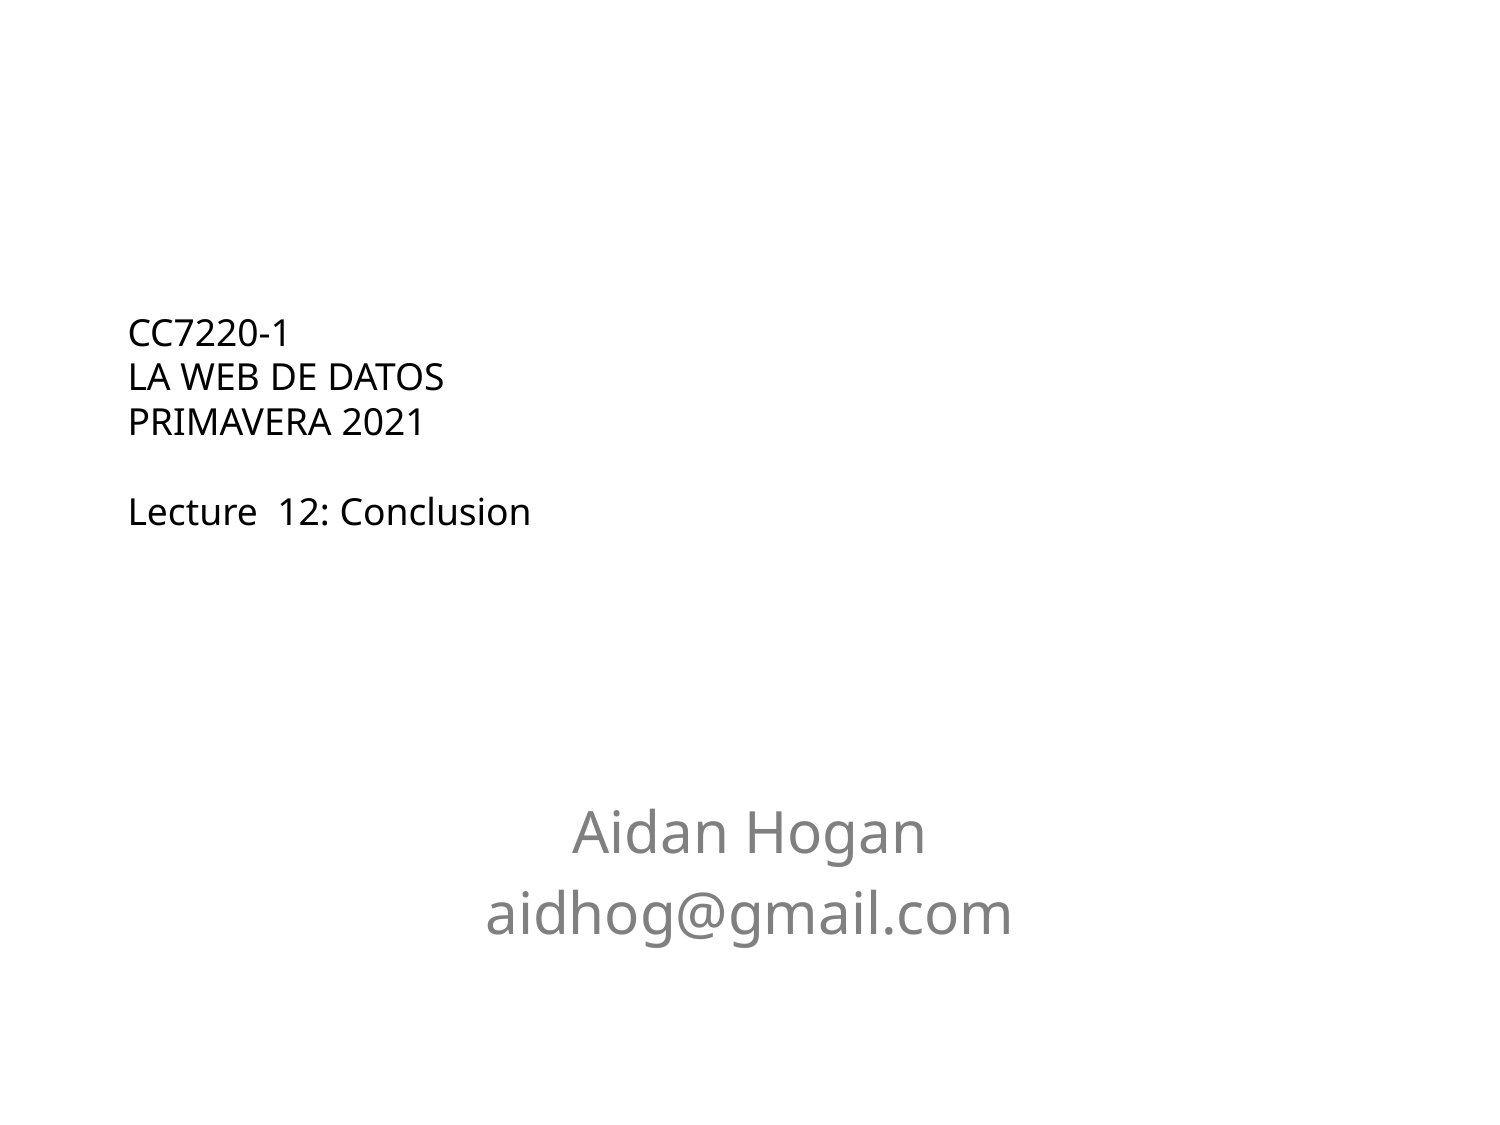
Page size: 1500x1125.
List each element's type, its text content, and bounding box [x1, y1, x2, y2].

subtitle Aidan Hogan aidhog@gmail.com [225, 787, 1275, 1000]
title CC7220-1 La Web de Datos Primavera 2021 Lecture 12: Conclusion [112, 299, 1388, 542]
